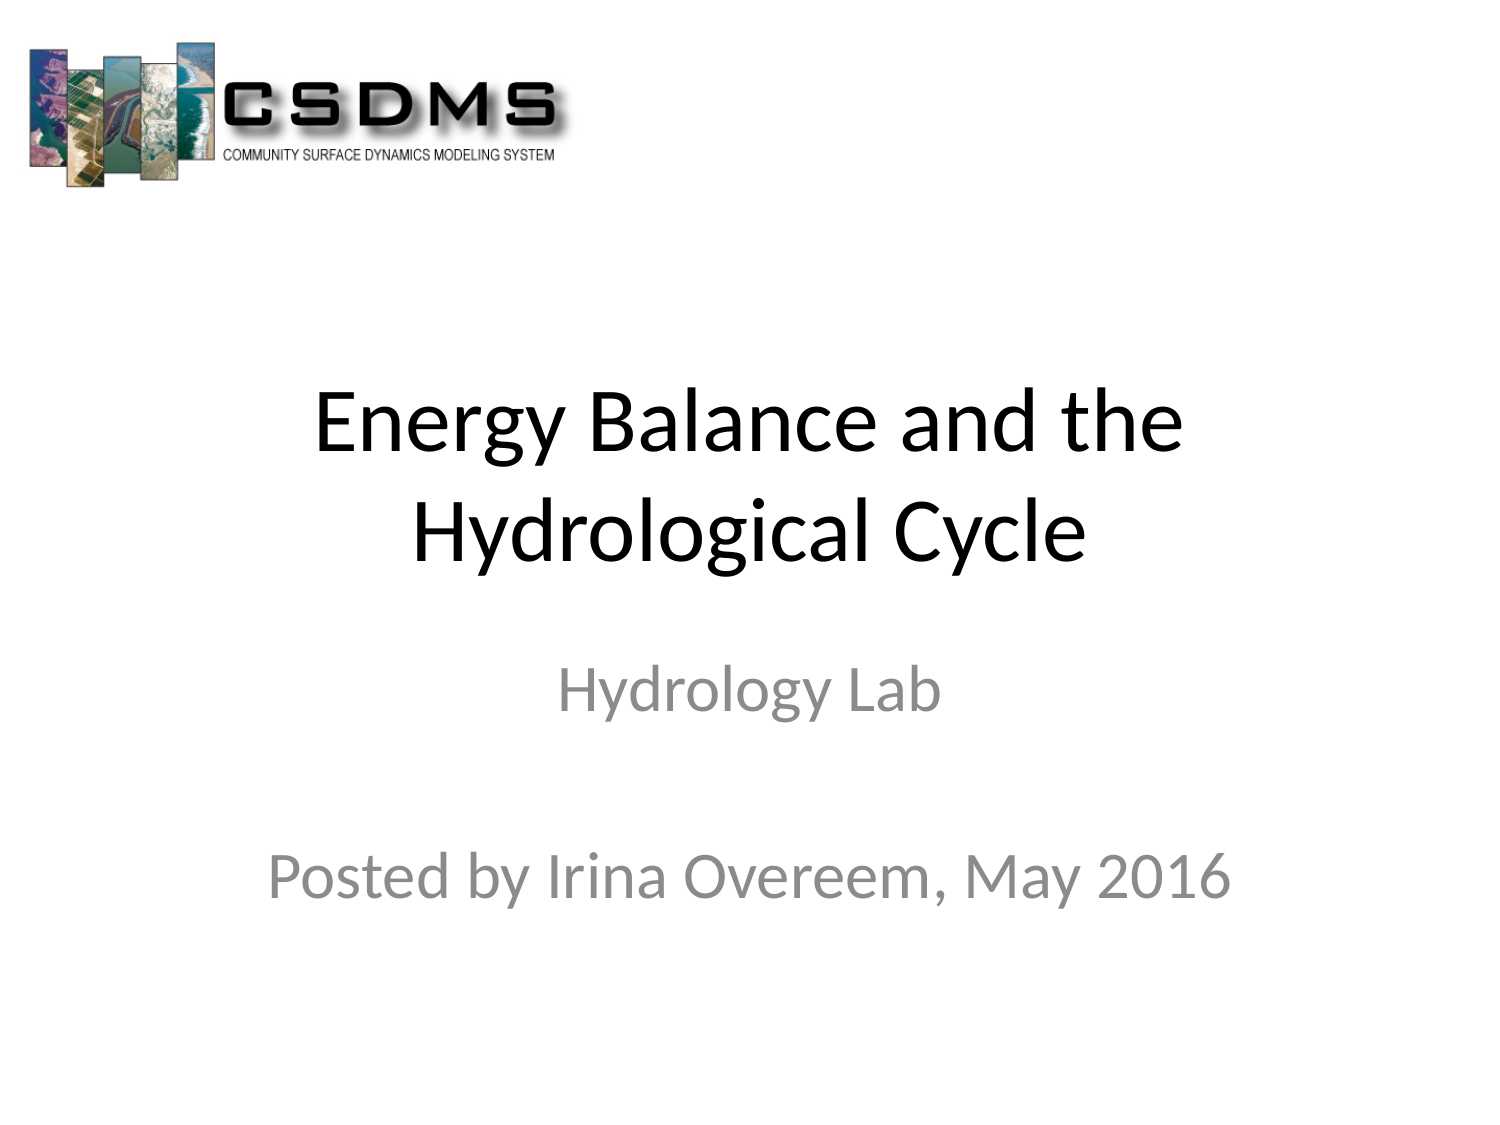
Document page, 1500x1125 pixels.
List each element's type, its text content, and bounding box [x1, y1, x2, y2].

subtitle Hydrology Lab Posted by Irina Overeem, May 2016 [225, 637, 1275, 925]
picture [23, 39, 586, 190]
title Energy Balance and the Hydrological Cycle [112, 349, 1388, 591]
